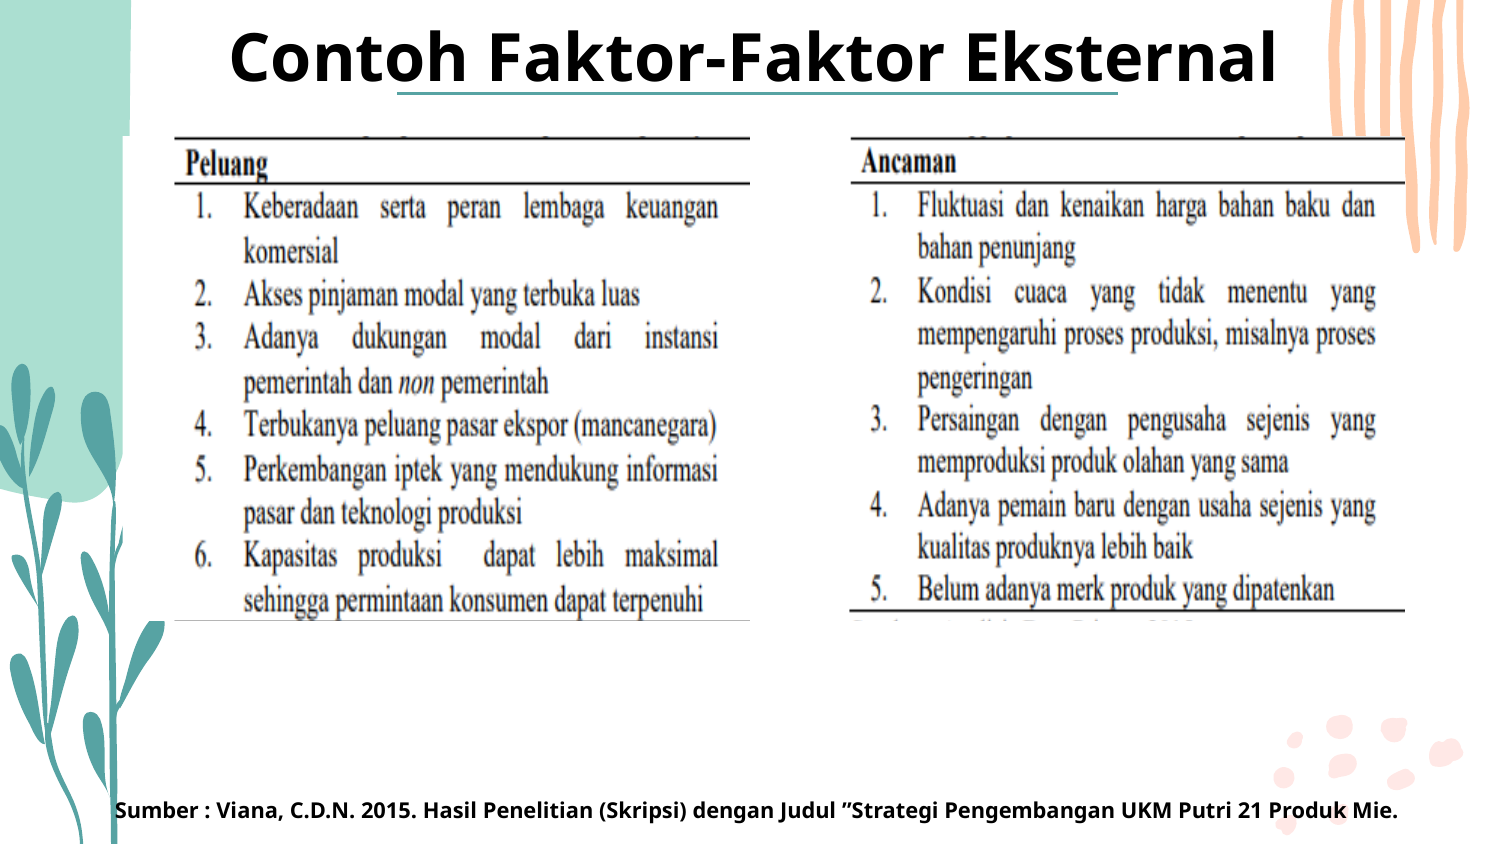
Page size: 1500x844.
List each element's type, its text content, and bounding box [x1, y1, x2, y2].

picture [122, 136, 751, 621]
picture [800, 136, 1406, 621]
text_box Sumber : Viana, C.D.N. 2015. Hasil Penelitian (Skripsi) dengan Judul ”Strategi Pengembangan UKM Putri 21 Produk Mie. [99, 781, 1500, 844]
title Contoh Faktor-Faktor Eksternal [120, 0, 1387, 94]
